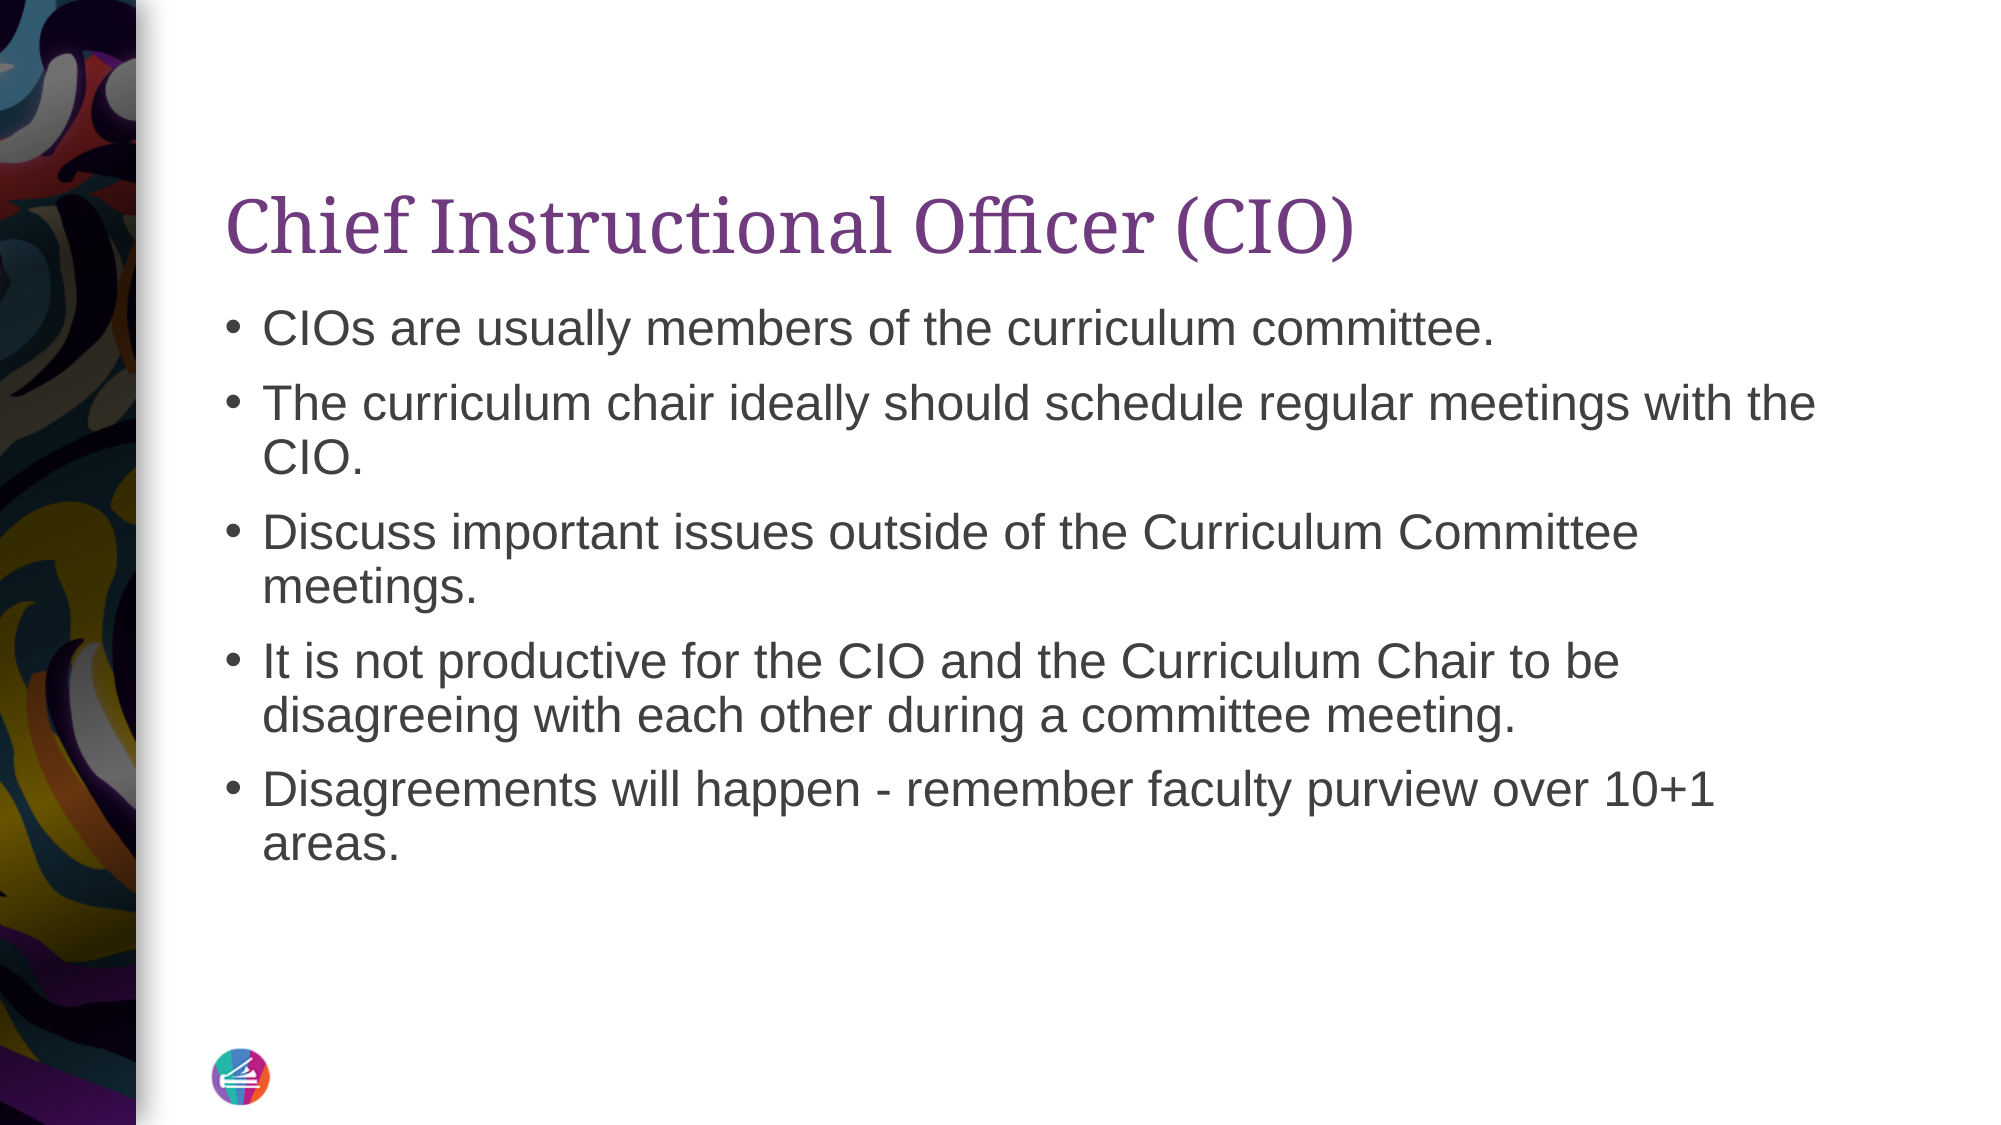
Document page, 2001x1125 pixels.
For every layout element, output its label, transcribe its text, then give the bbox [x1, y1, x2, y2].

picture [0, 0, 136, 1125]
list CIOs are usually members of the curriculum committee. The curriculum chair ideally should schedule regular meetings with the CIO. Discuss important issues outside of the Curriculum Committee meetings. It is not productive for the CIO and the Curriculum Chair to be disagreeing with each other during a committee meeting. Disagreements will happen - remember faculty purview over 10+1 areas. [209, 294, 1860, 1020]
picture [209, 1046, 272, 1108]
title Chief Instructional Officer (CIO) [209, 59, 1858, 278]
